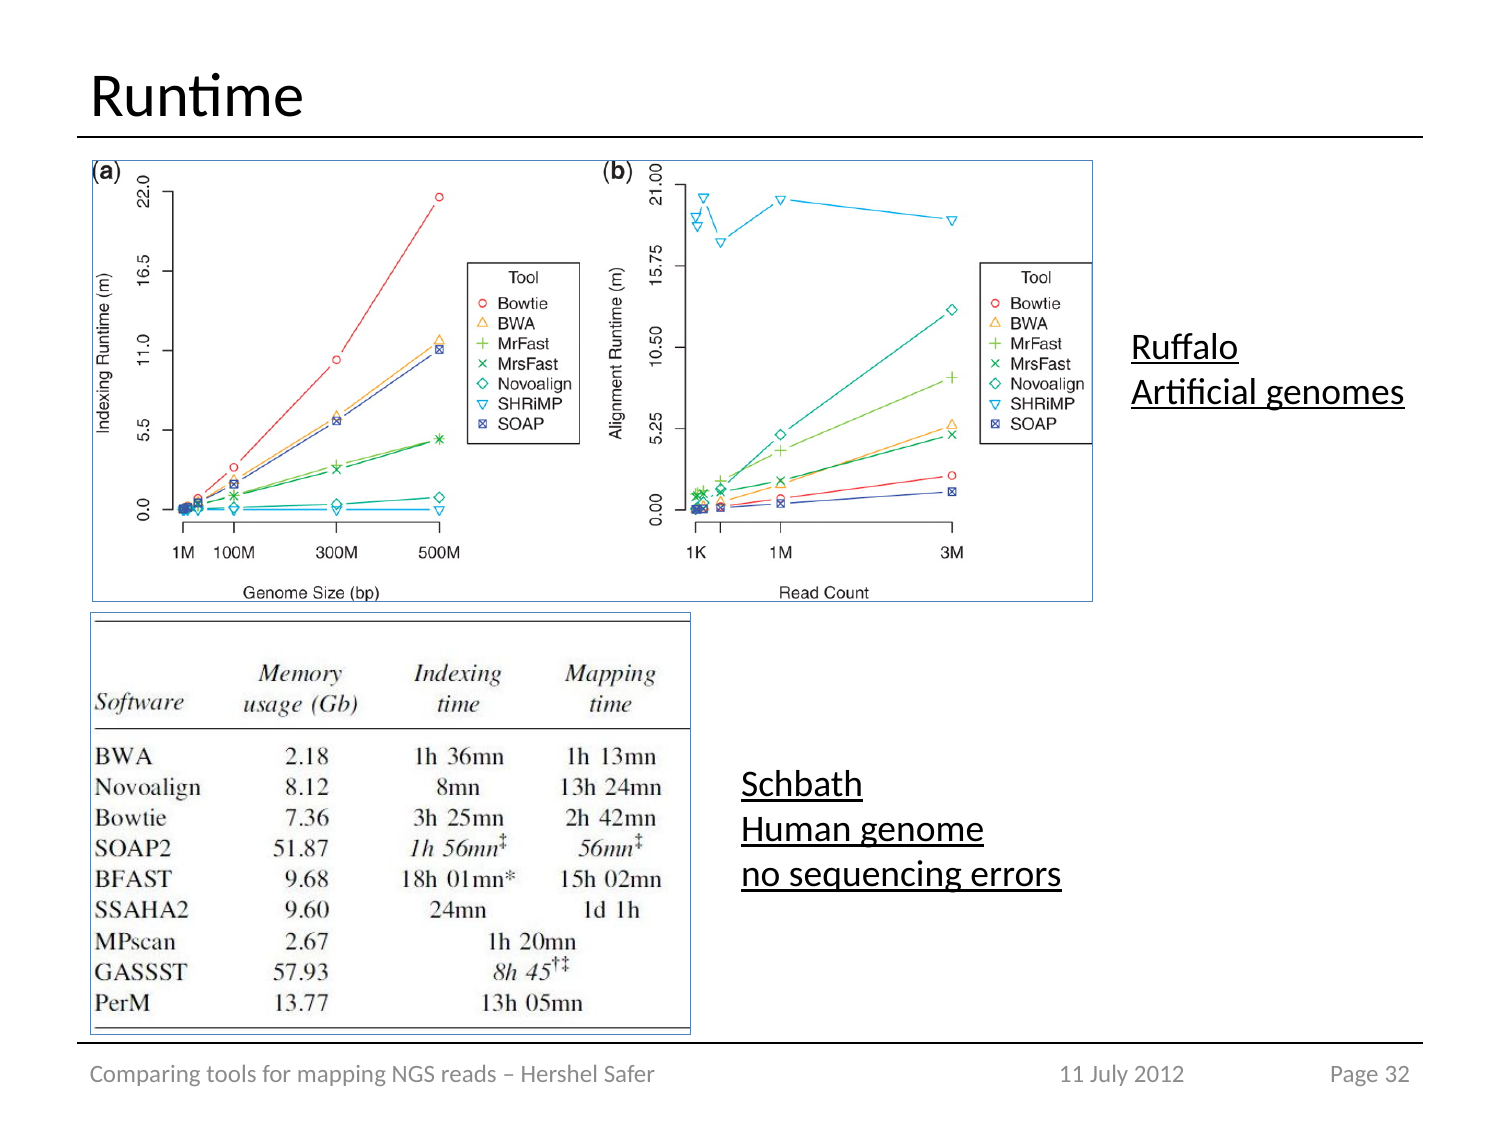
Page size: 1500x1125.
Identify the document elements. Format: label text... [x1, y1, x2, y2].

text_box Ruffalo Artificial genomes [1116, 314, 1424, 420]
title Runtime [75, 45, 1425, 138]
text_box Schbath Human genome no sequencing errors [726, 751, 1105, 902]
footer 11 July 2012 [986, 1042, 1258, 1103]
slide_number Comparing tools for mapping NGS reads – Hershel Safer [75, 1042, 975, 1103]
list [92, 160, 1093, 602]
slide_number Page 32 [1269, 1042, 1425, 1103]
picture [90, 612, 692, 1036]
